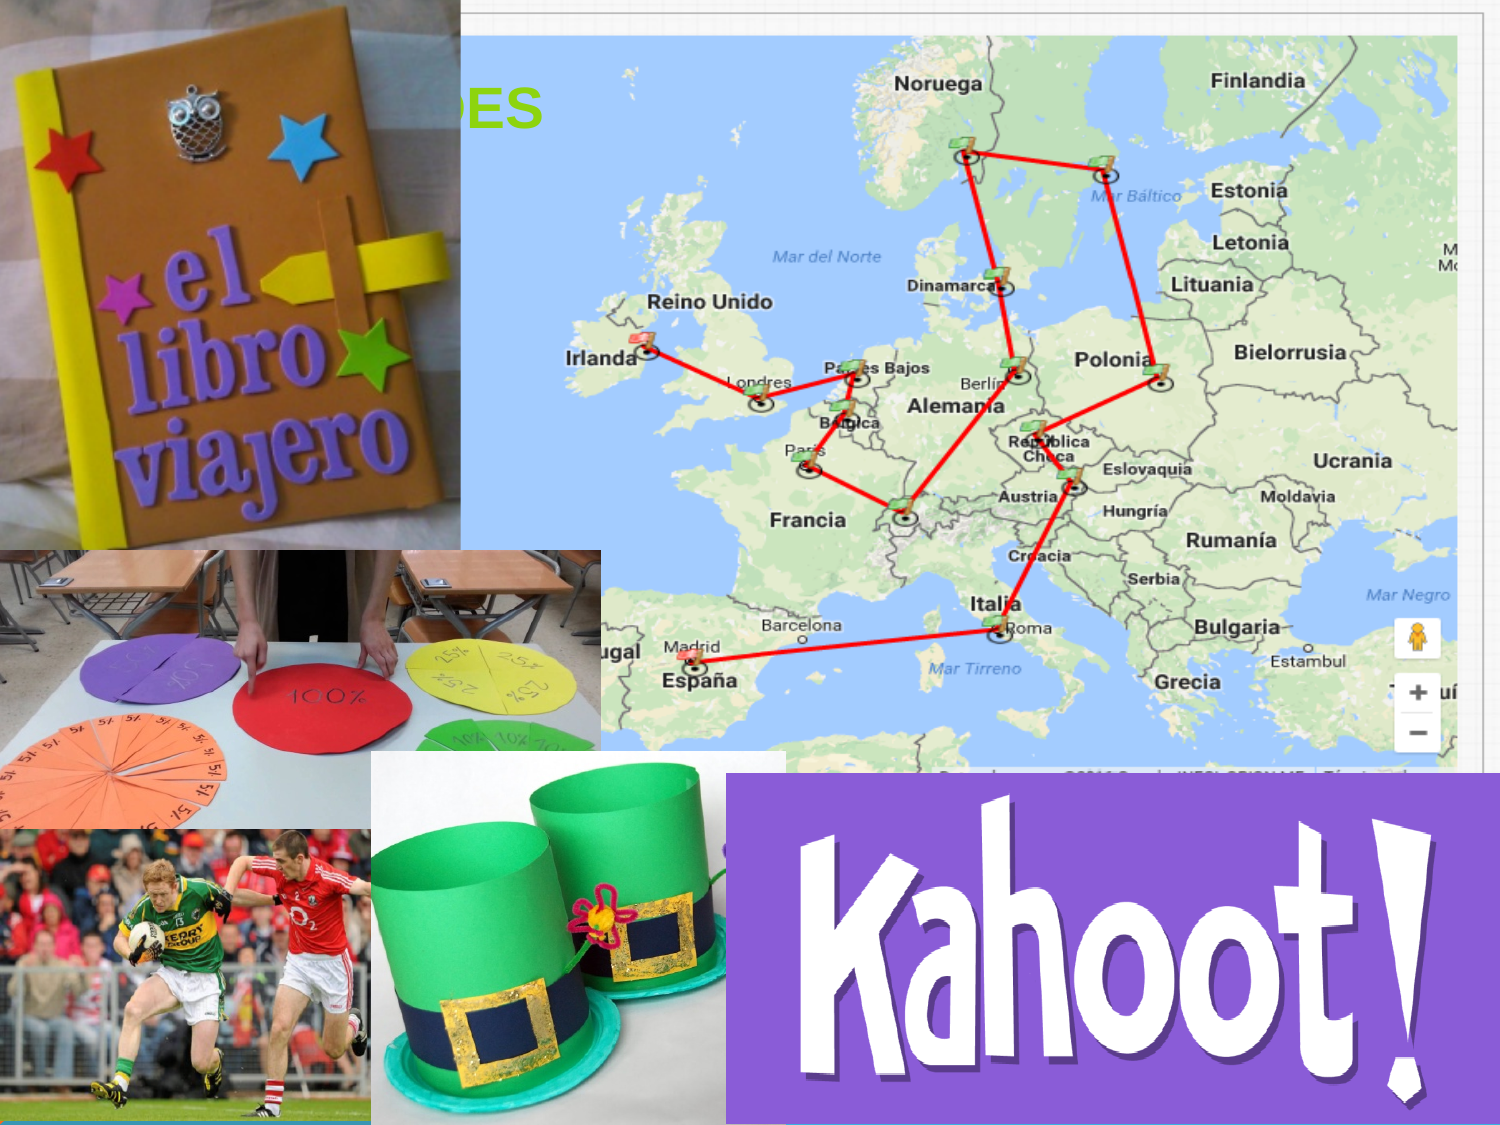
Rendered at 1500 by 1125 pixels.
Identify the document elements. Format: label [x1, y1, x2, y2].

list [0, 0, 461, 549]
picture [0, 0, 1500, 1125]
